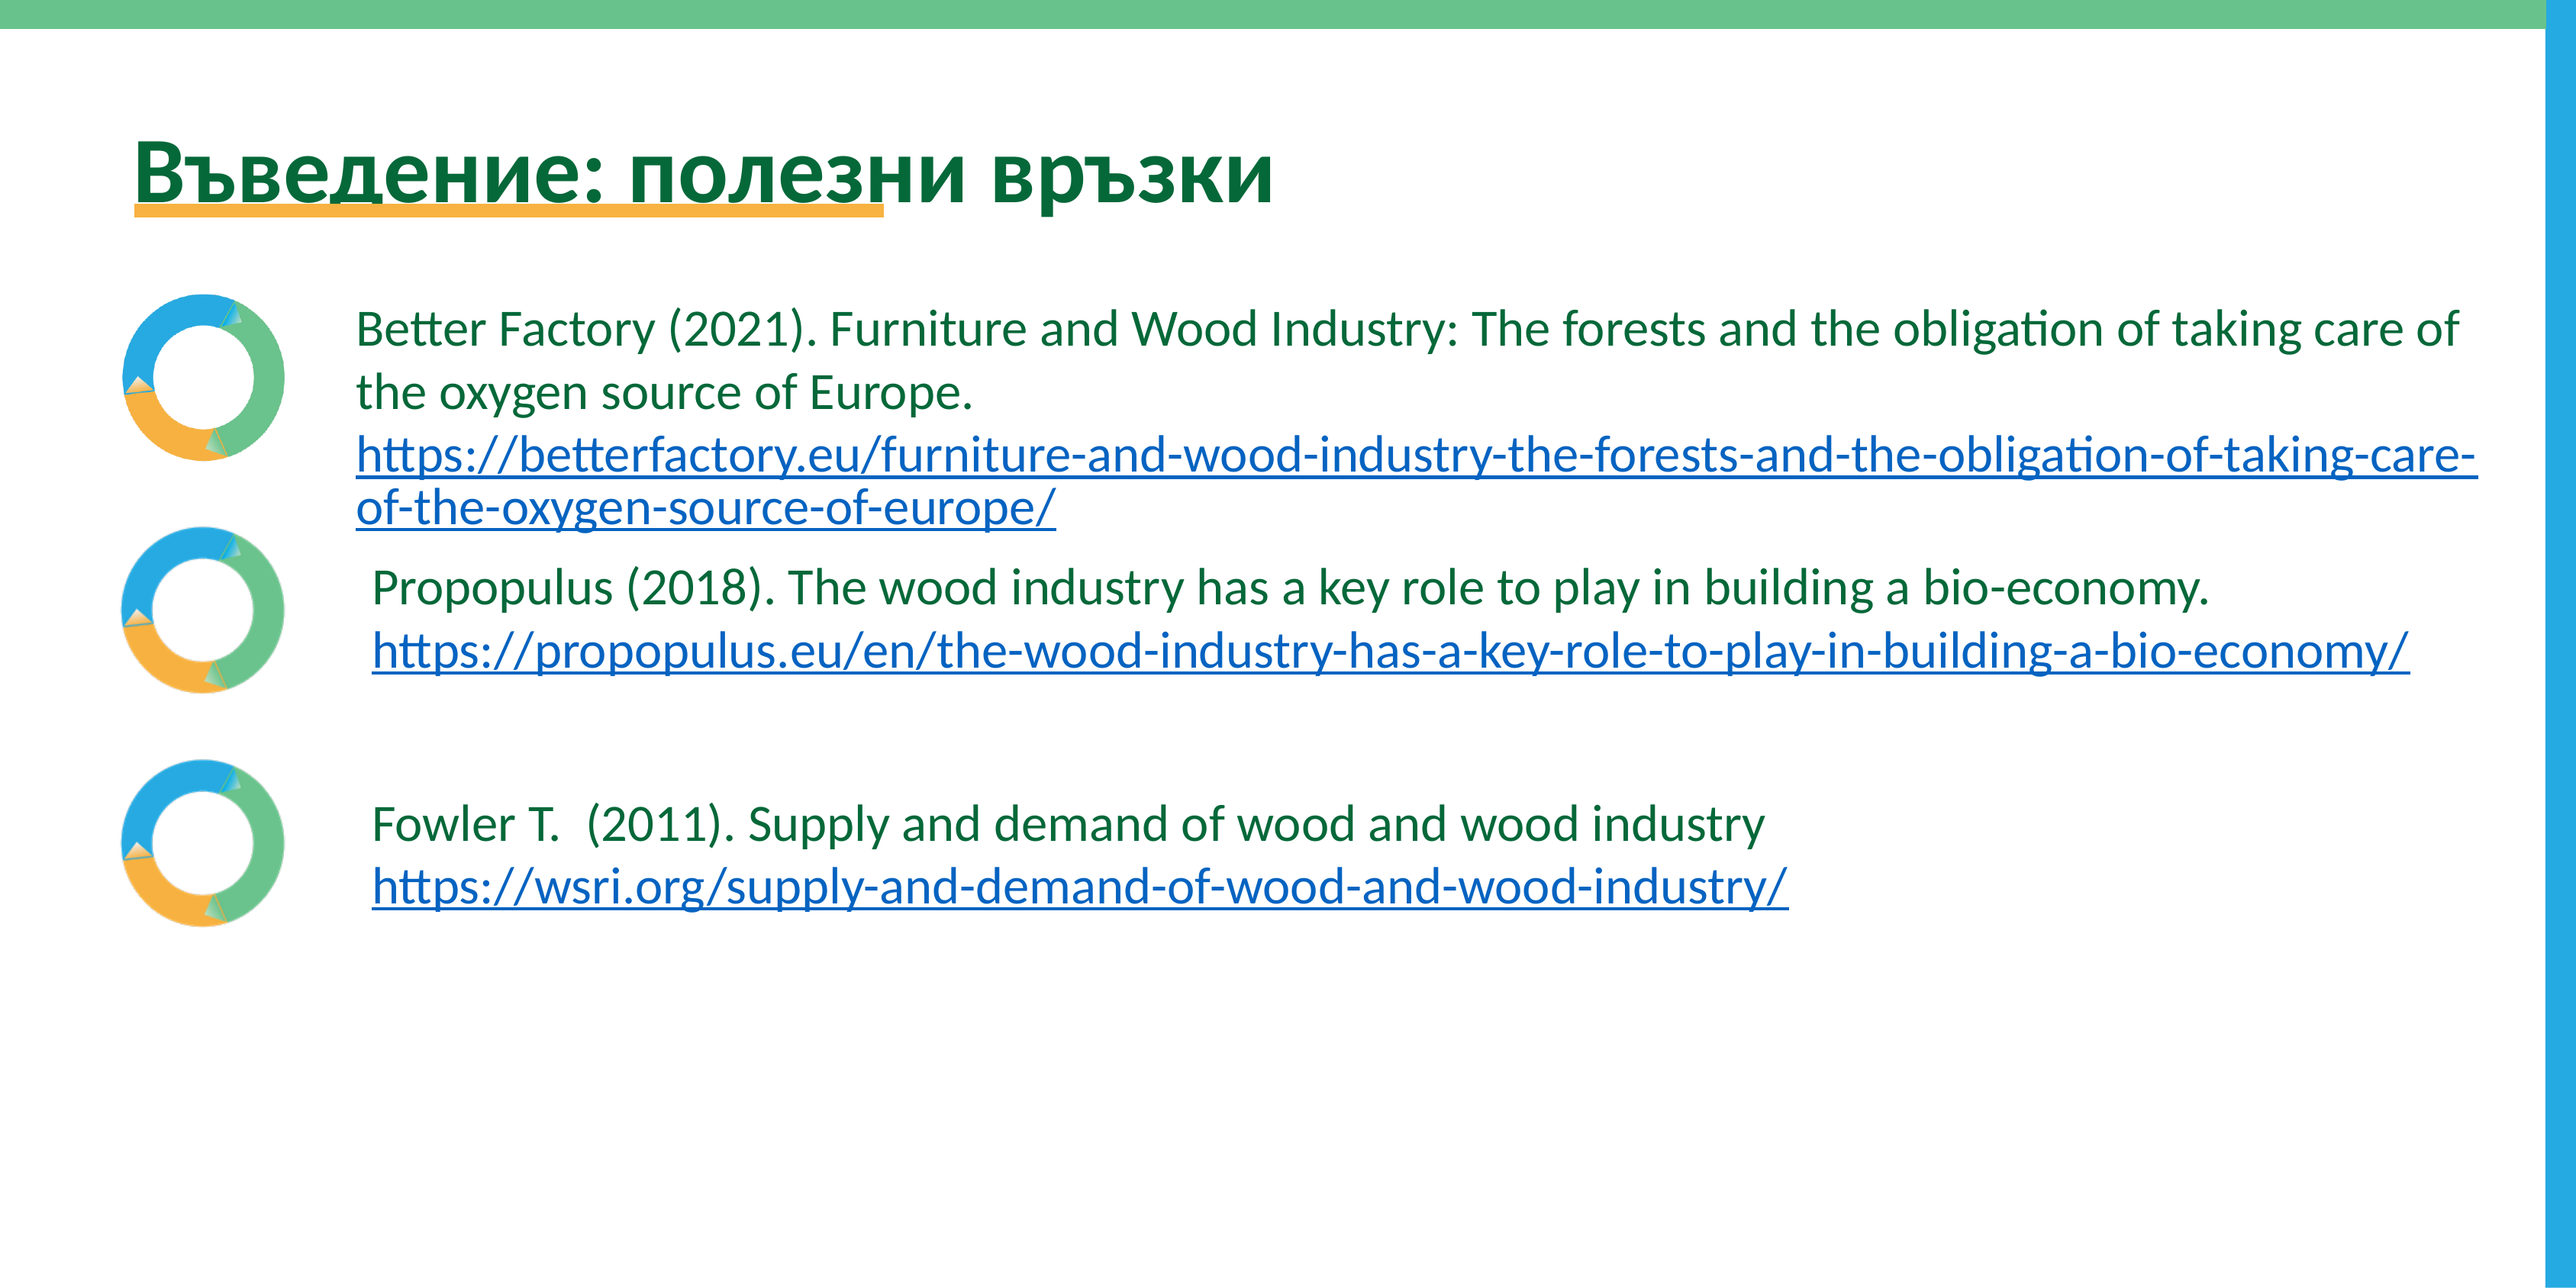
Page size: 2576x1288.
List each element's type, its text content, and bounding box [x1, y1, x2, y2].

picture [114, 754, 291, 937]
text_box [2545, 0, 2576, 1288]
picture [114, 287, 291, 471]
text_box Better Factory (2021). Furniture and Wood Industry: The forests and the obligation of taking care of the oxygen source of Europe. https://betterfactory.eu/furniture-and-wood-industry-the-forests-and-the-obligation-of-taking-care-of-the-oxygen-source-of-europe/ [337, 284, 2504, 475]
picture [114, 521, 291, 704]
text_box [0, 0, 2545, 29]
text_box Propopulus (2018). The wood industry has a key role to play in building a bio-economy. https://propopulus.eu/en/the-wood-industry-has-a-key-role-to-play-in-building-a-bio-economy/ [353, 543, 2504, 677]
text_box [135, 204, 883, 217]
text_box Въведение: полезни връзки [114, 99, 1849, 343]
text_box Fowler T. (2011). Supply and demand of wood and wood industry https://wsri.org/supply-and-demand-of-wood-and-wood-industry/ [353, 779, 2418, 913]
